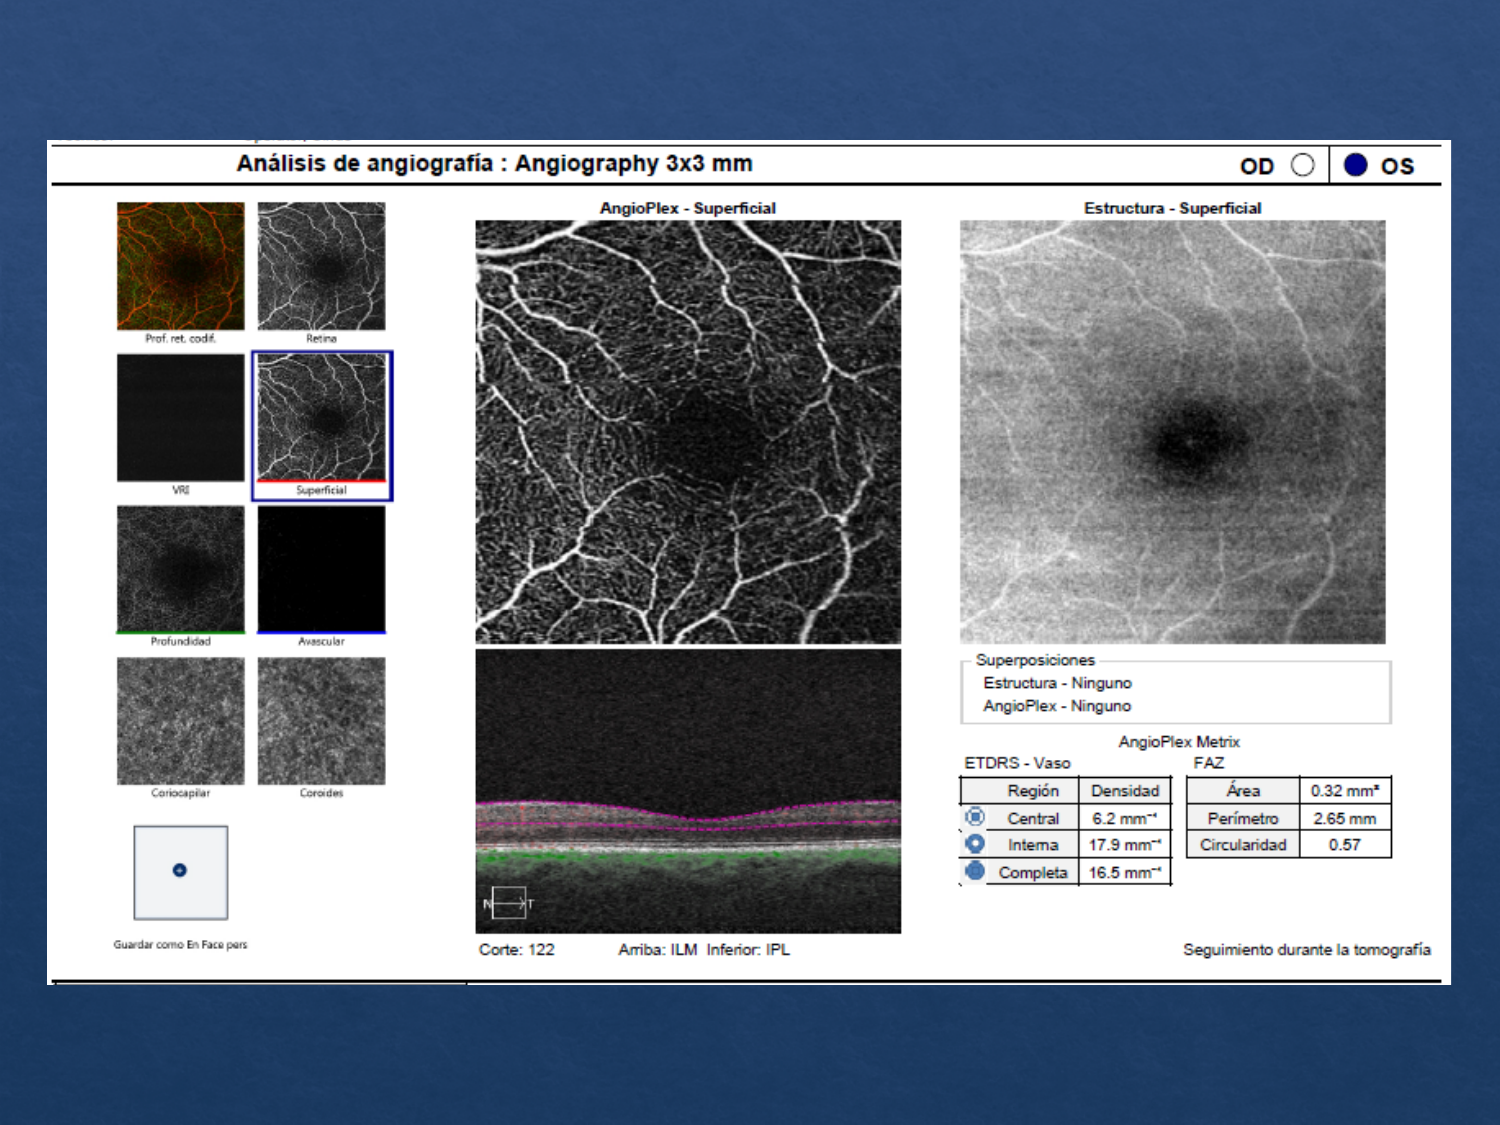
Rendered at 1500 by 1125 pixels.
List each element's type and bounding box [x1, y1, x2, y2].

picture [46, 140, 1452, 986]
